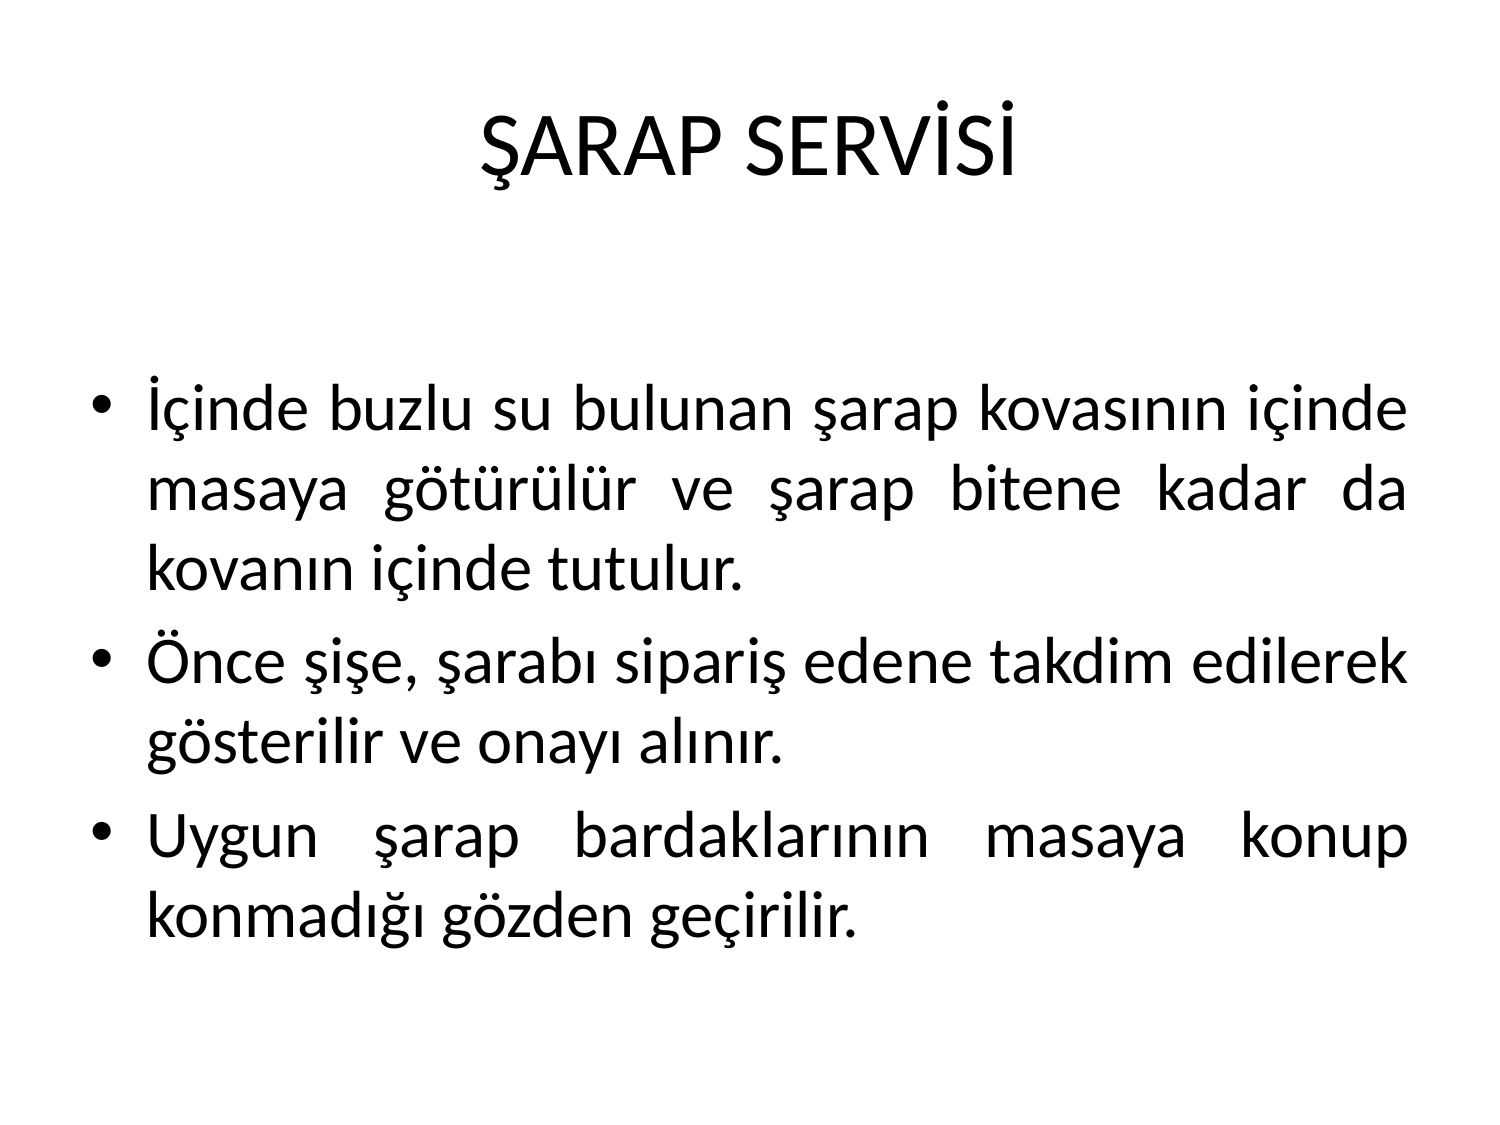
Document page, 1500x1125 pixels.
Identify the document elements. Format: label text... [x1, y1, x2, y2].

title ŞARAP SERVİSİ [75, 45, 1425, 233]
list İçinde buzlu su bulunan şarap kovasının içinde masaya götürülür ve şarap bitene kadar da kovanın içinde tutulur. Önce şişe, şarabı sipariş edene takdim edilerek gösterilir ve onayı alınır. Uygun şarap bardaklarının masaya konup konmadığı gözden geçirilir. [75, 262, 1425, 1005]
